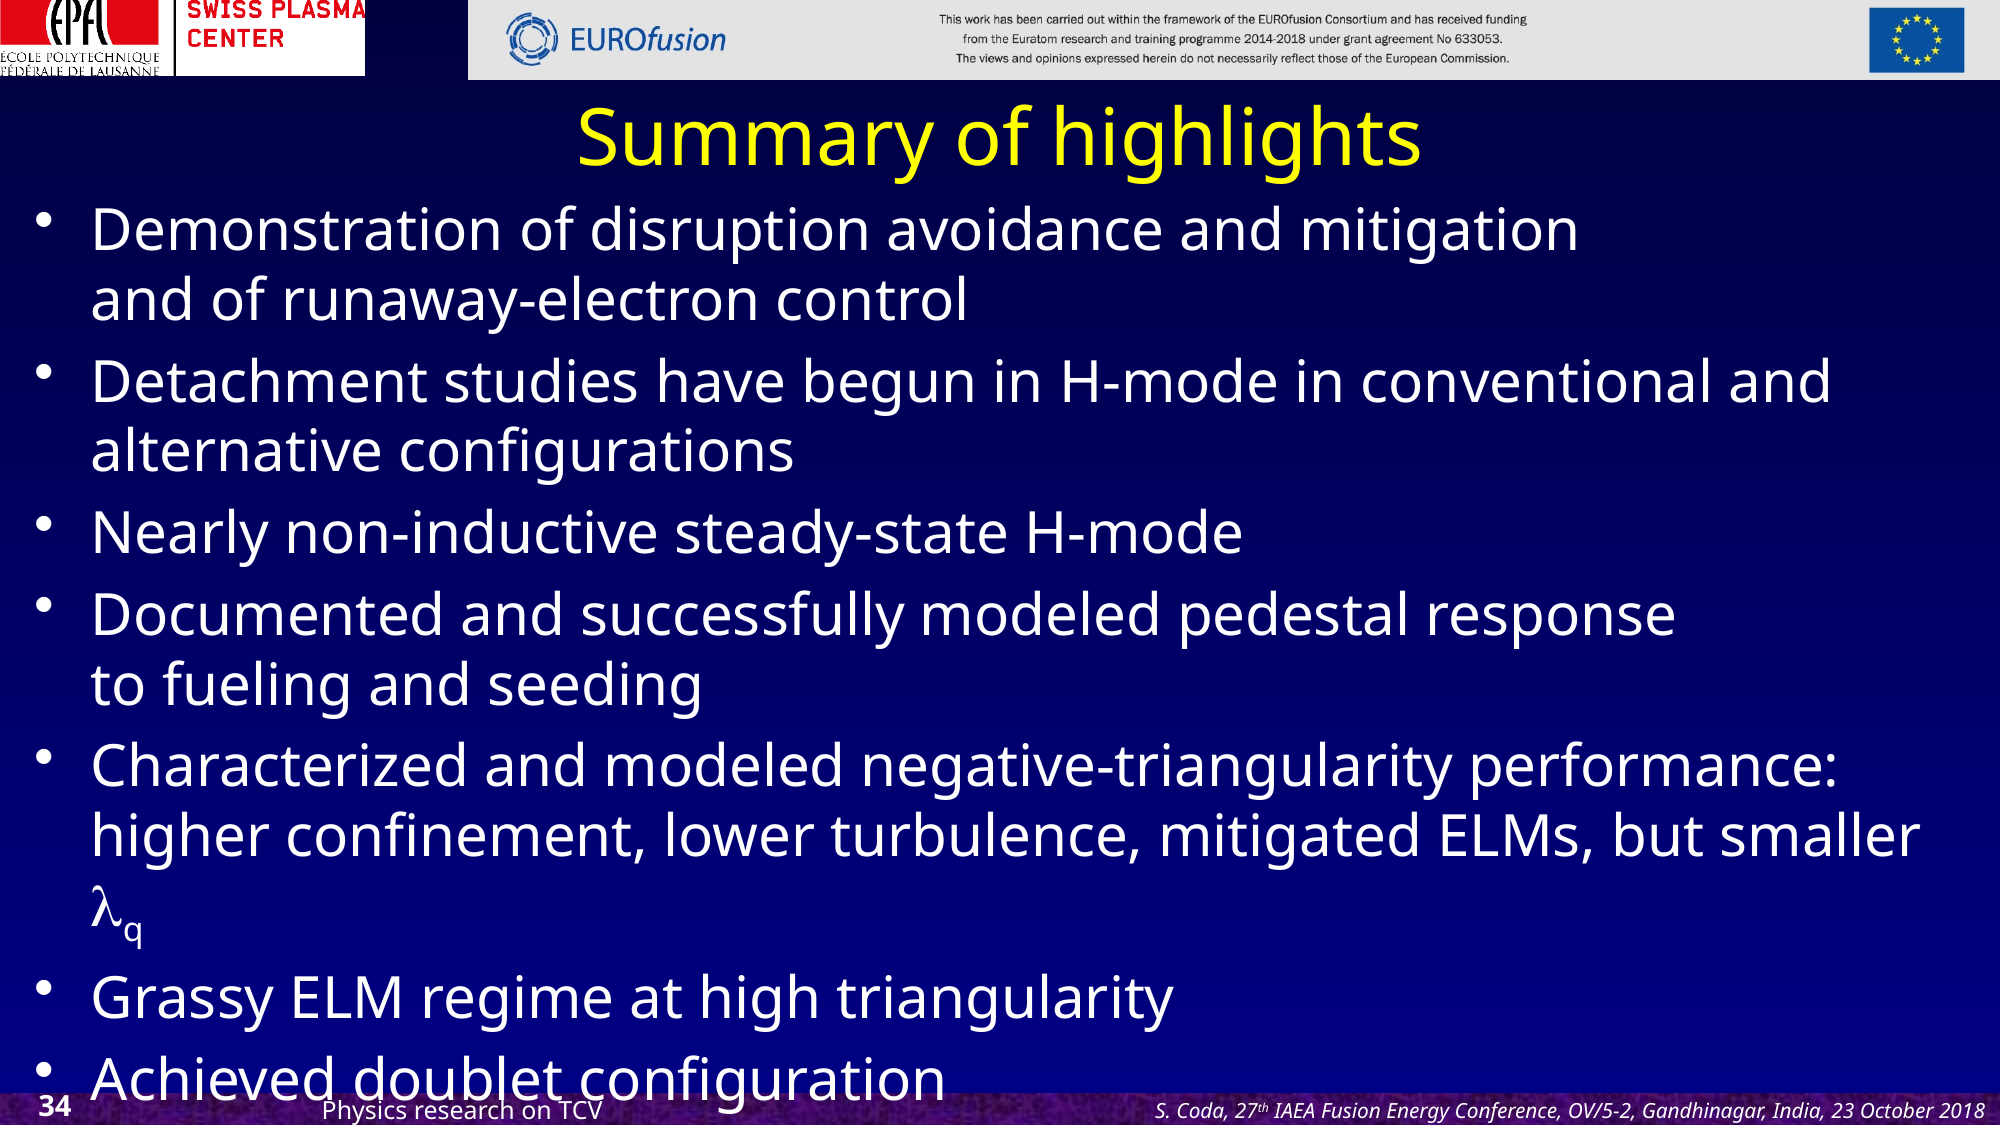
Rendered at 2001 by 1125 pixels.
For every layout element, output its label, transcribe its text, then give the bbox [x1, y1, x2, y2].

picture [468, 0, 2000, 80]
picture [0, 0, 365, 76]
title Summary of highlights [0, 83, 2000, 185]
picture [0, 1093, 2000, 1125]
list Demonstration of disruption avoidance and mitigation and of runaway-electron control Detachment studies have begun in H-mode in conventional and alternative configurations Nearly non-inductive steady-state H-mode Documented and successfully modeled pedestal response to fueling and seeding Characterized and modeled negative-triangularity performance: higher confinement, lower turbulence, mitigated ELMs, but smaller lq Grassy ELM regime at high triangularity Achieved doublet configuration [19, 185, 1981, 1059]
